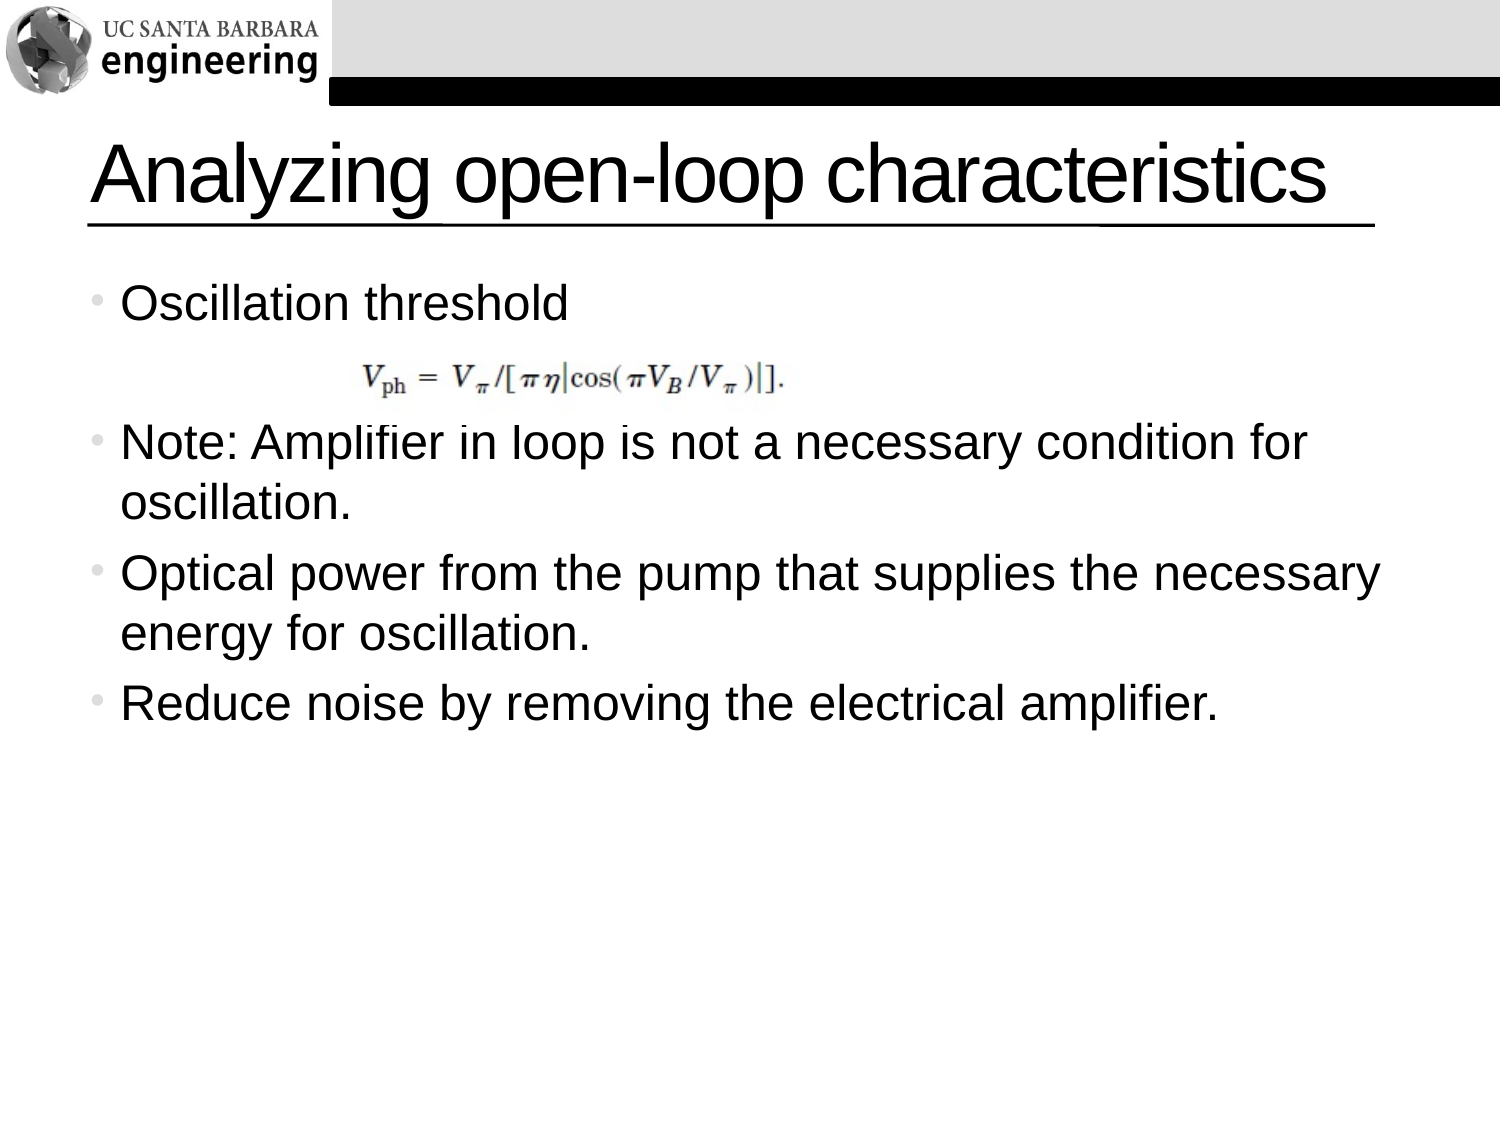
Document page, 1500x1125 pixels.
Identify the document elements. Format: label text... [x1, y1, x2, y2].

list Oscillation threshold Note: Amplifier in loop is not a necessary condition for oscillation. Optical power from the pump that supplies the necessary energy for oscillation. Reduce noise by removing the electrical amplifier. [75, 262, 1425, 1063]
title Analyzing open-loop characteristics [75, 87, 1425, 250]
picture [0, 0, 332, 104]
picture [324, 337, 819, 426]
